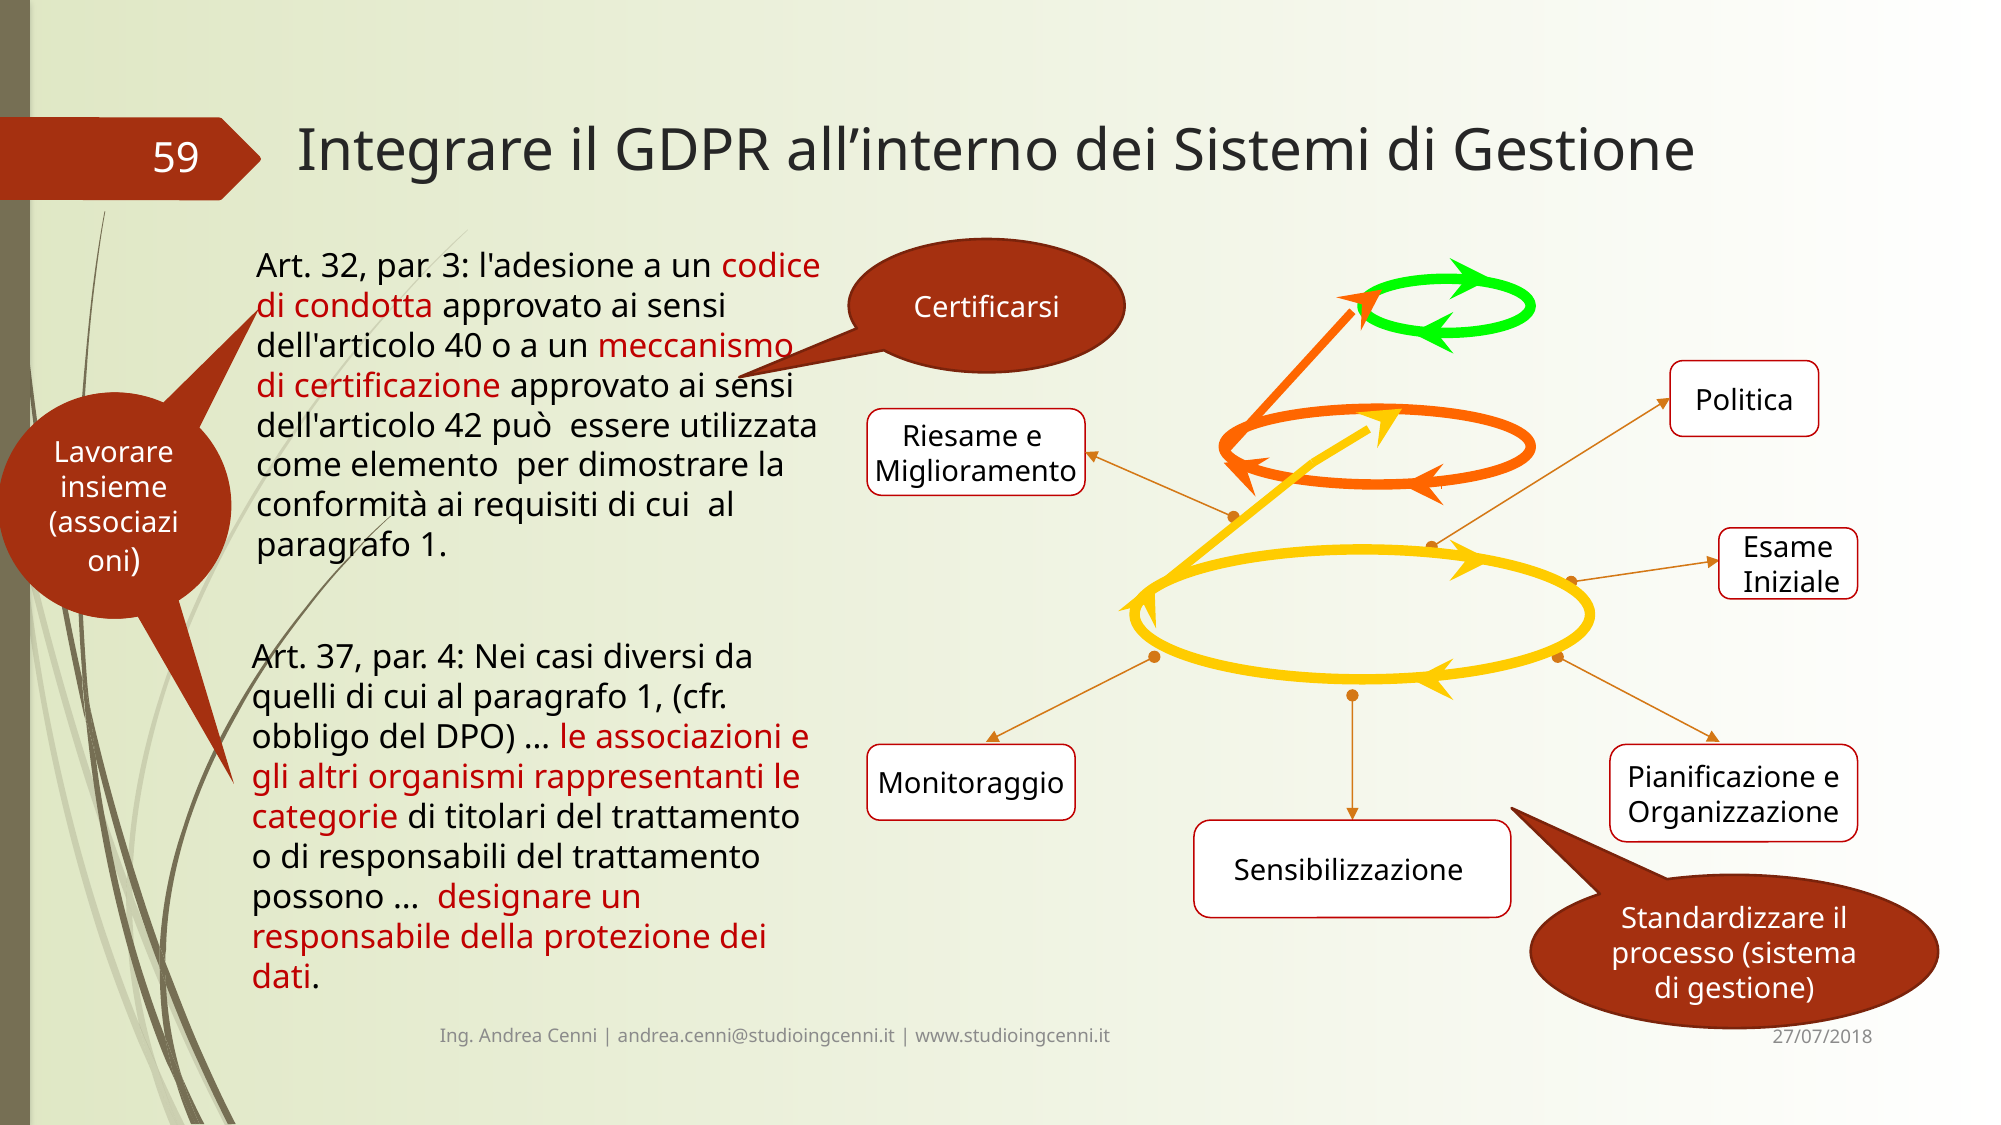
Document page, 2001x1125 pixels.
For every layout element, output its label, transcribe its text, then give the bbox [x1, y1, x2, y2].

text_box Lavorare insieme (associazioni) [0, 391, 236, 786]
slide_number 59 [87, 129, 216, 190]
footer Ing. Andrea Cenni | andrea.cenni@studioingcenni.it | www.studioingcenni.it [424, 1006, 1675, 1067]
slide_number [1699, 1005, 1888, 1067]
text_box Art. 32, par. 3: l'adesione a un codice di condotta approvato ai sensi dell'articolo 40 o a un meccanismo di certificazione approvato ai sensi dell'articolo 42 può essere utilizzata come elemento per dimostrare la conformità ai requisiti di cui al paragrafo 1. [241, 236, 838, 571]
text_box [866, 278, 1858, 918]
text_box Certificarsi [737, 237, 1113, 379]
title Integrare il GDPR all’interno dei Sistemi di Gestione [282, 104, 1745, 192]
text_box Art. 37, par. 4: Nei casi diversi da quelli di cui al paragrafo 1, (cfr. obbligo del DPO) … le associazioni e gli altri organismi rappresentanti le categorie di titolari del trattamento o di responsabili del trattamento possono … designare un responsabile della protezione dei dati. [236, 628, 833, 1003]
text_box Standardizzare il processo (sistema di gestione) [1529, 890, 1940, 1030]
text_box [162, 324, 241, 601]
